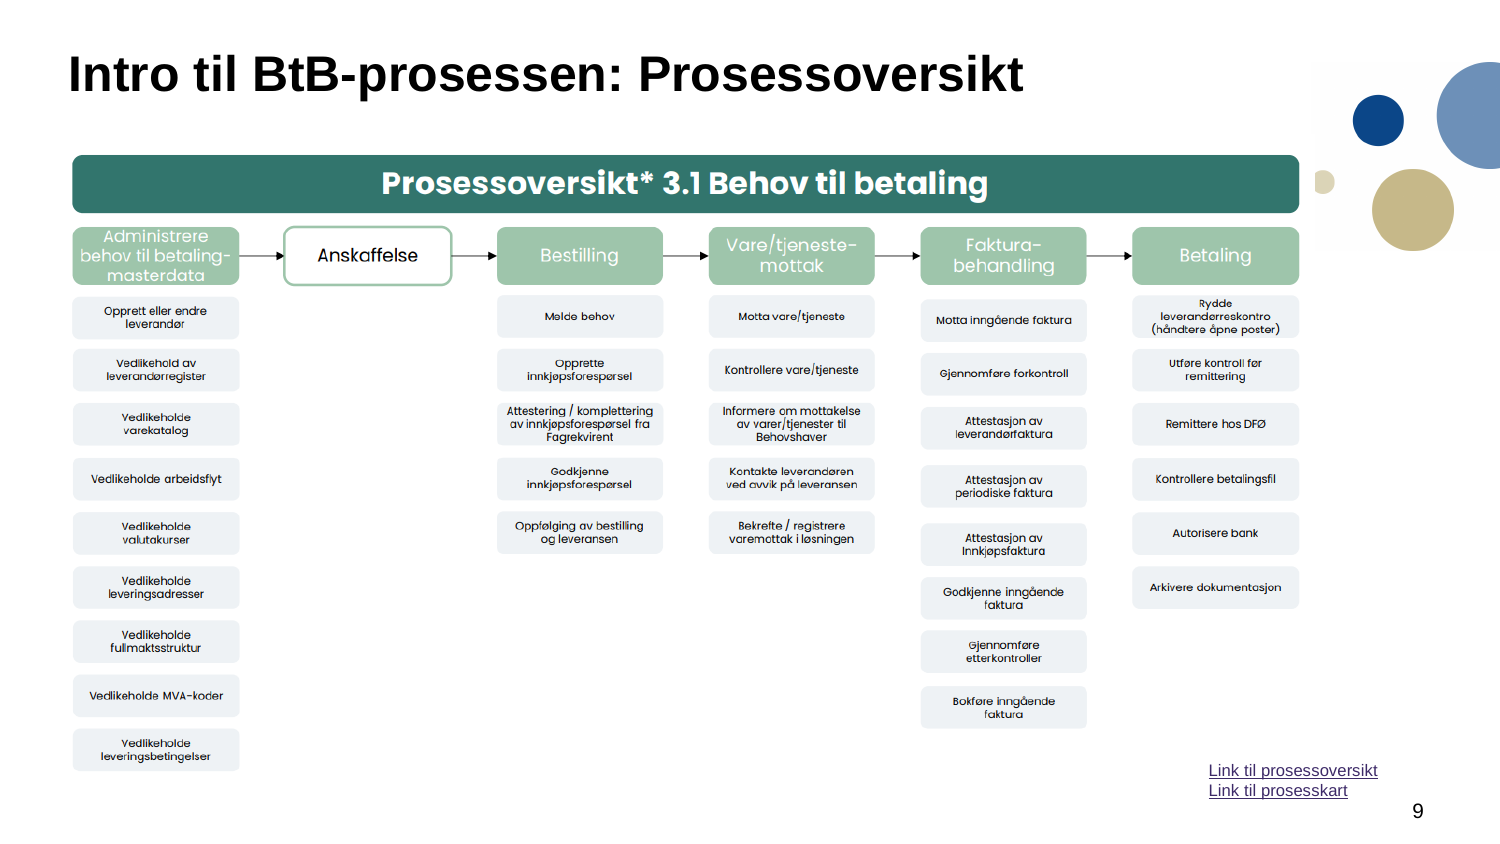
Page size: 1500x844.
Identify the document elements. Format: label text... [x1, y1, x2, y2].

title Intro til BtB-prosessen: Prosessoversikt [53, 33, 1429, 110]
text_box Link til prosessoversikt Link til prosesskart [1194, 752, 1415, 808]
picture [53, 62, 1500, 799]
